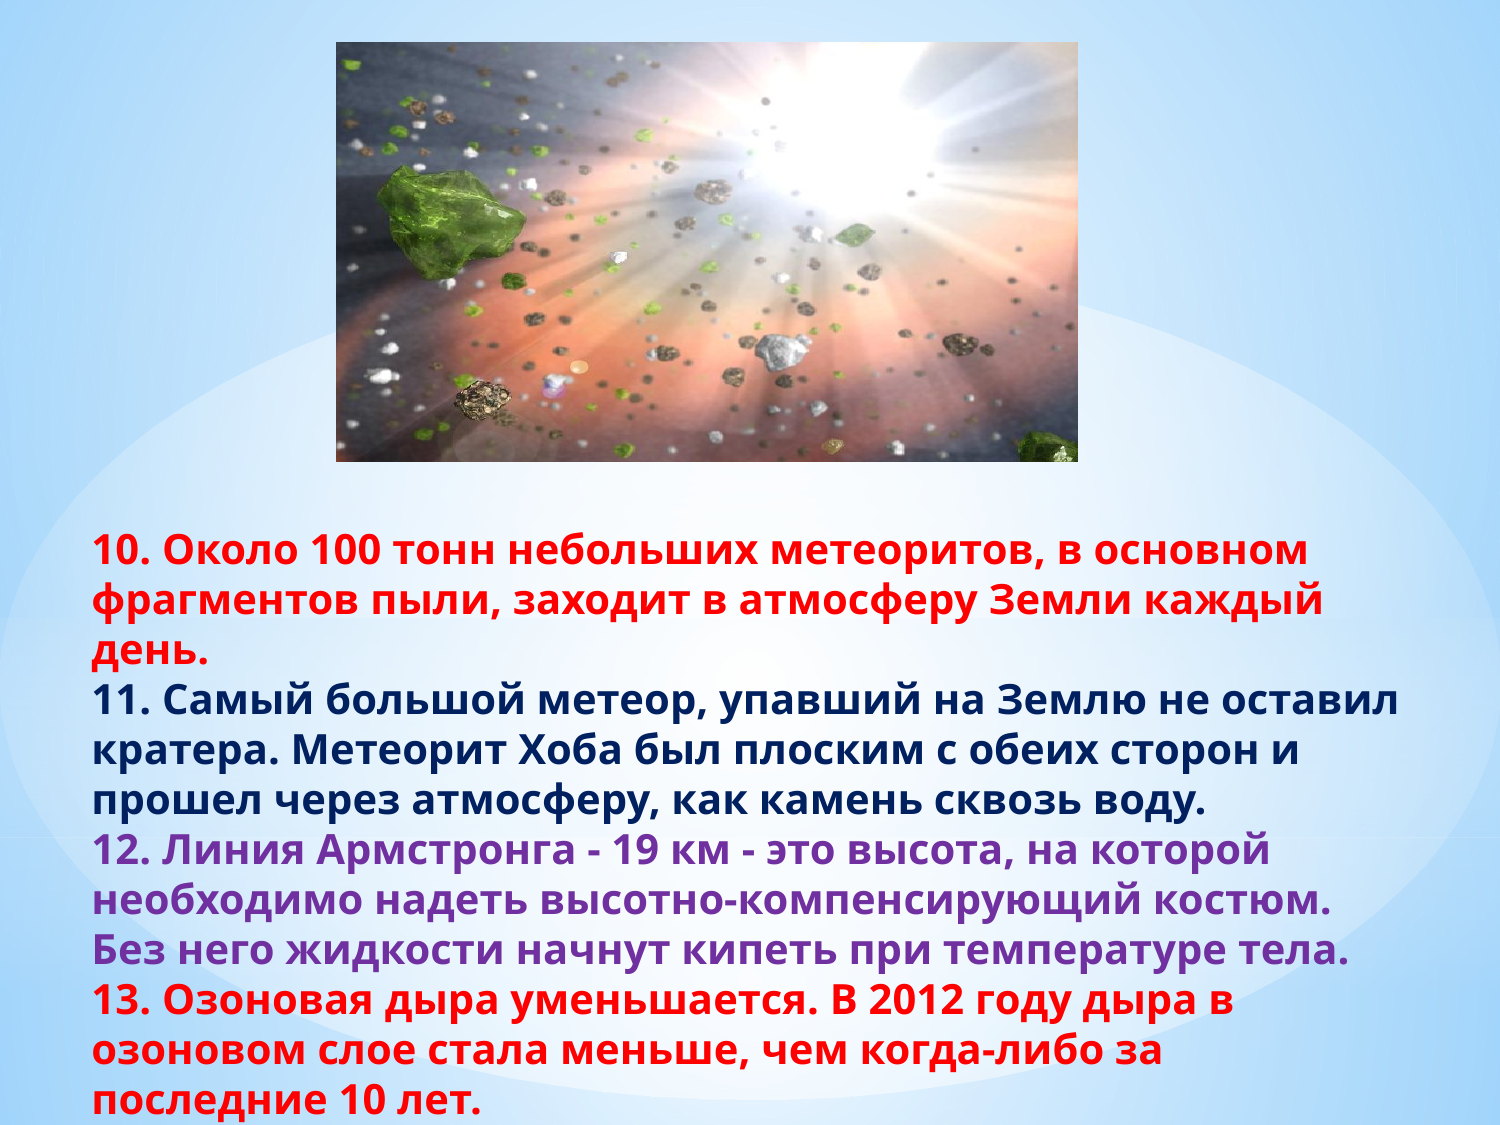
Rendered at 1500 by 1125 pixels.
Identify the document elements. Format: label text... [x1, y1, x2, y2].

text_box 10. Около 100 тонн небольших метеоритов, в основном фрагментов пыли, заходит в атмосферу Земли каждый день. 11. Самый большой метеор, упавший на Землю не оставил кратера. Метеорит Хоба был плоским с обеих сторон и прошел через атмосферу, как камень сквозь воду. 12. Линия Армстронга - 19 км - это высота, на которой необходимо надеть высотно-компенсирующий костюм. Без него жидкости начнут кипеть при температуре тела. 13. Озоновая дыра уменьшается. В 2012 году дыра в озоновом слое стала меньше, чем когда-либо за последние 10 лет. [76, 515, 1424, 1125]
picture [336, 42, 1078, 463]
